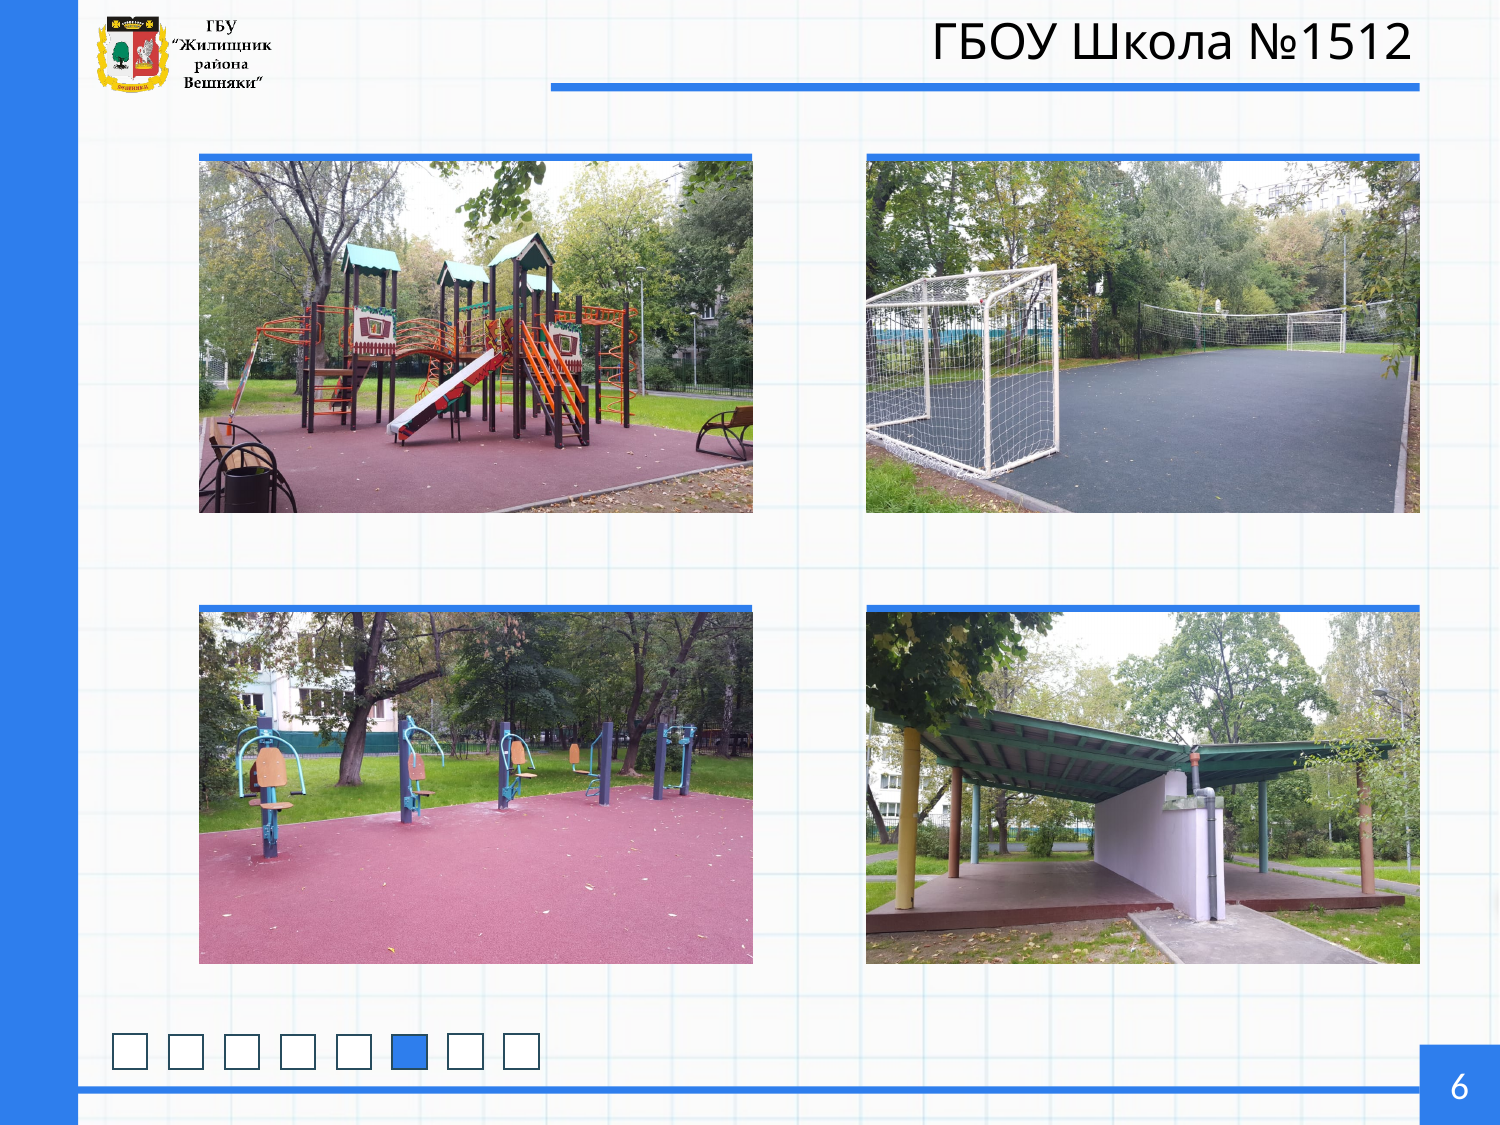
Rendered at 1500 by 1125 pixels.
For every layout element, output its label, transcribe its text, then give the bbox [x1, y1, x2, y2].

text_box [168, 1034, 204, 1070]
text_box [503, 1033, 540, 1070]
text_box 6 [1418, 1043, 1500, 1125]
text_box [112, 1033, 148, 1070]
text_box [198, 604, 753, 612]
text_box [447, 1033, 484, 1070]
text_box [280, 1034, 316, 1070]
picture [866, 161, 1420, 513]
picture [866, 612, 1420, 964]
text_box [224, 1034, 260, 1070]
text_box ГБОУ Школа №1512 [521, 2, 1428, 77]
picture [198, 161, 753, 513]
text_box [0, 0, 79, 1125]
text_box [391, 1034, 428, 1070]
picture [92, 10, 277, 97]
text_box [865, 153, 1421, 162]
text_box [198, 153, 753, 161]
picture [198, 612, 753, 964]
text_box [865, 604, 1421, 613]
text_box [336, 1034, 372, 1070]
text_box [77, 1085, 1421, 1095]
text_box [550, 82, 1421, 92]
